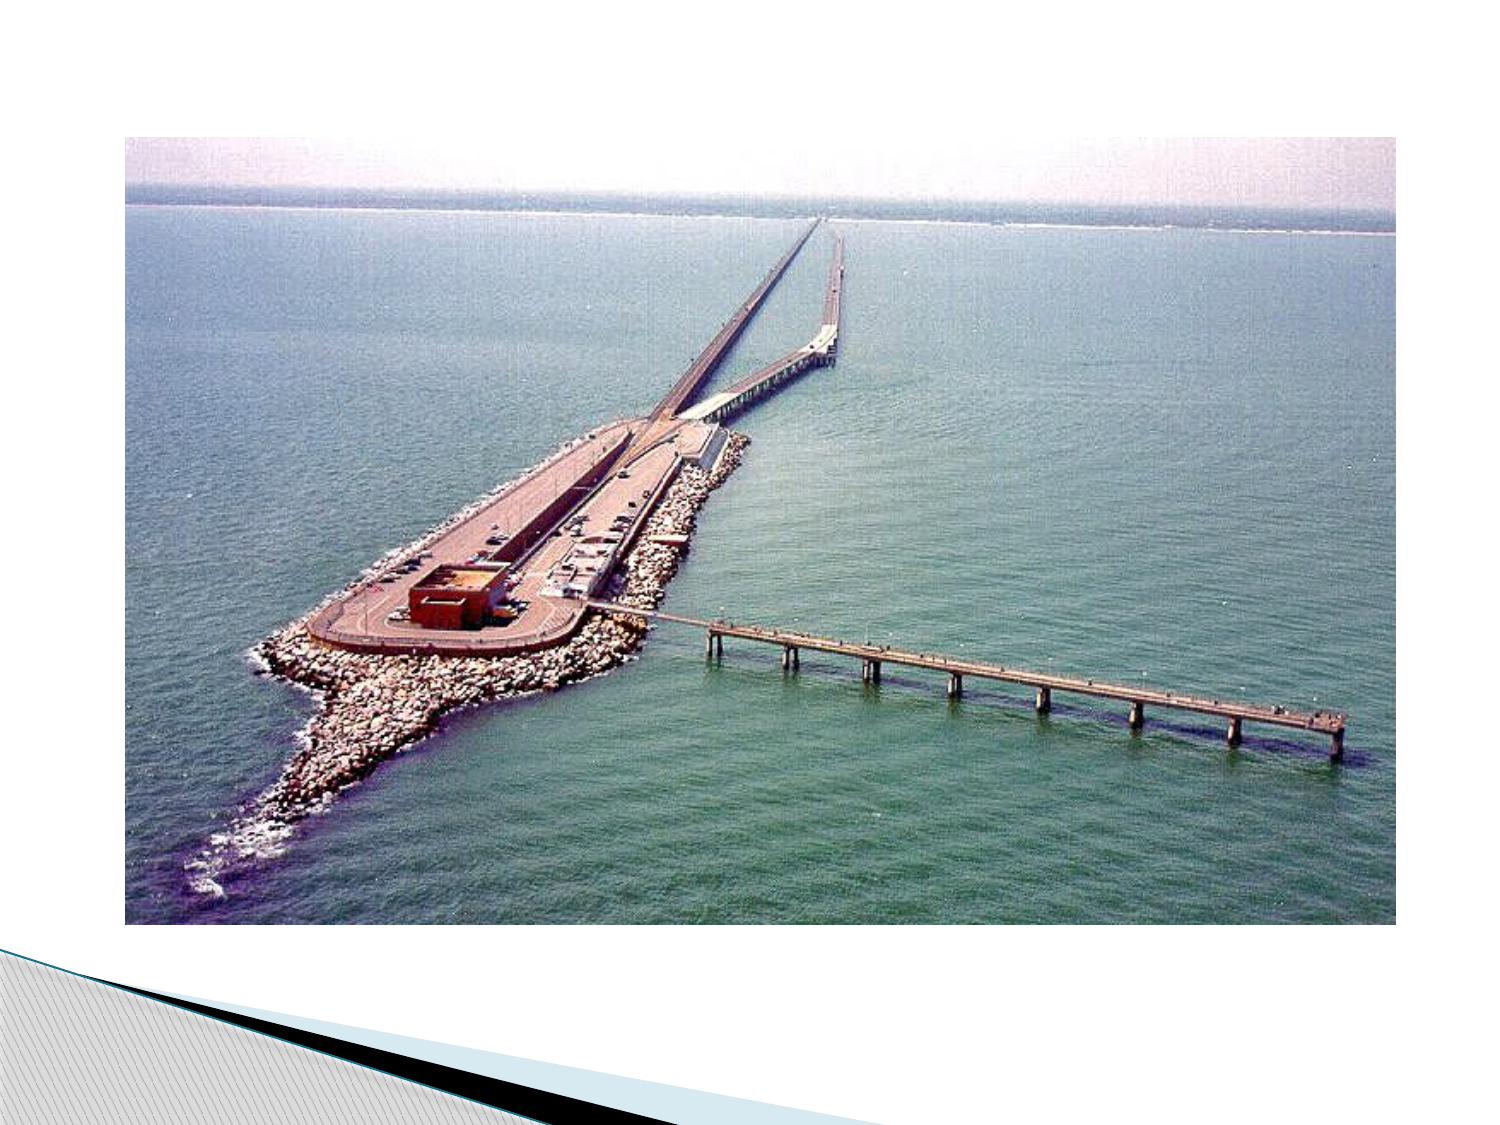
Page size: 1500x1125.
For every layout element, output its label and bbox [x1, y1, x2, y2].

picture [124, 137, 1397, 926]
